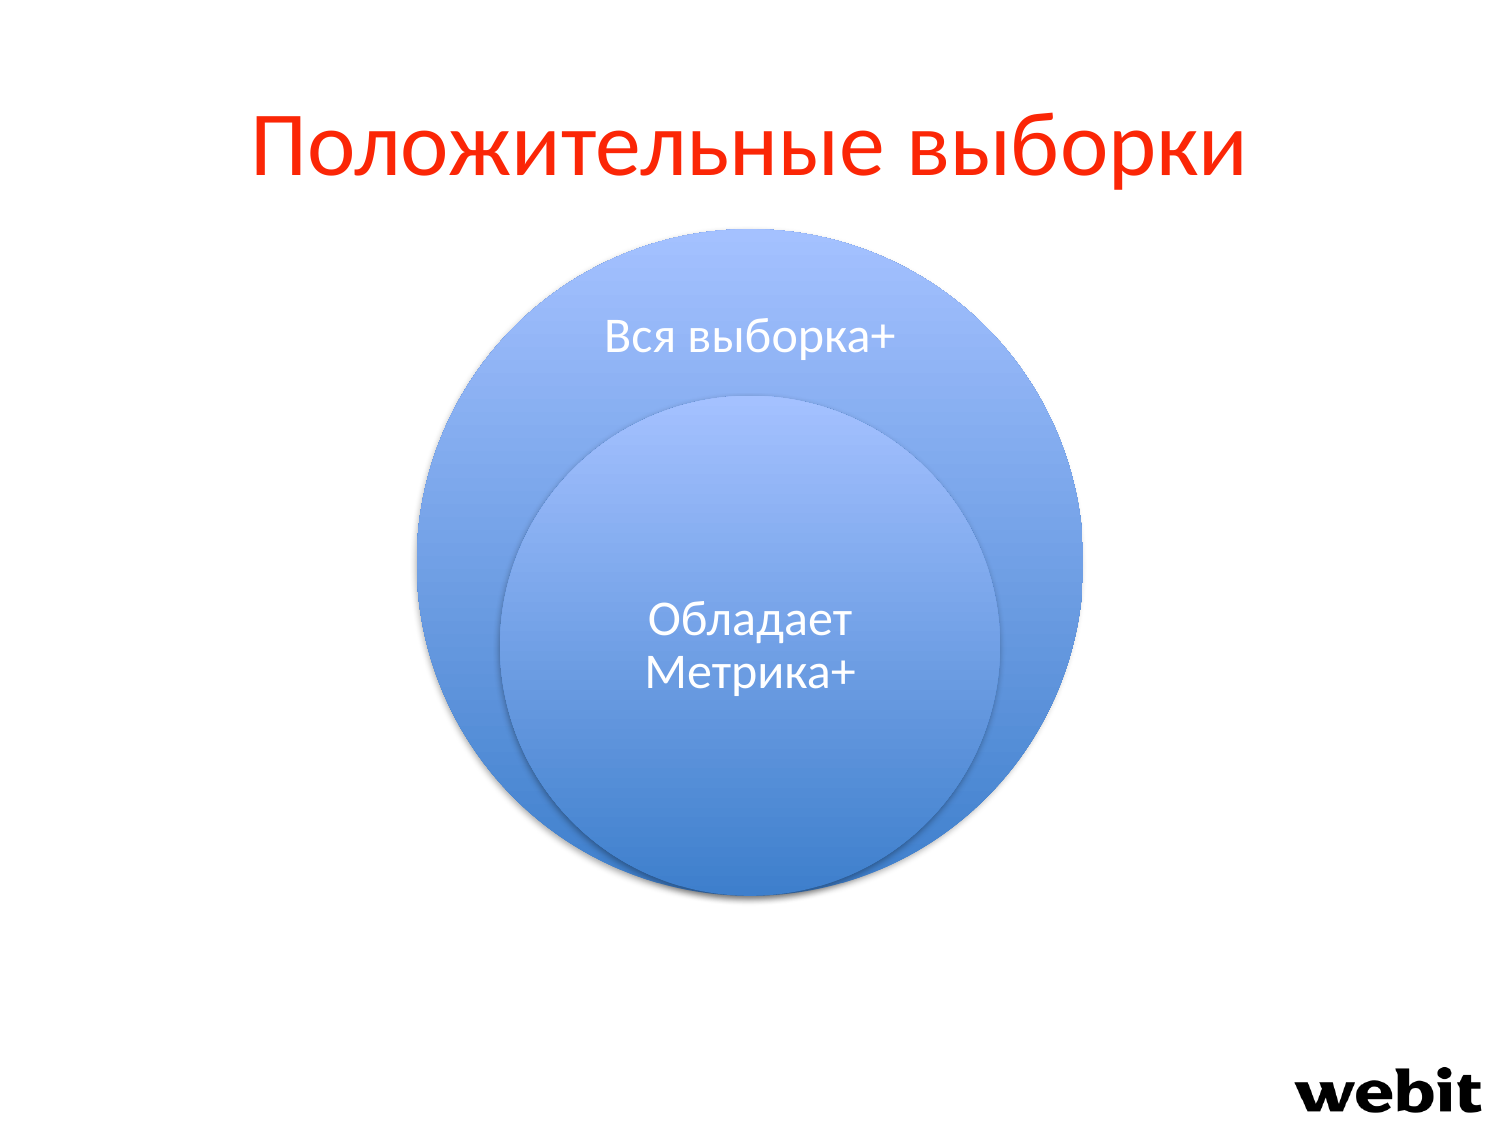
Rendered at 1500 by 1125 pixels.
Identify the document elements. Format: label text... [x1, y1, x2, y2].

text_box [249, 228, 1251, 897]
picture [1271, 1046, 1500, 1125]
title Положительные выборки [75, 45, 1425, 233]
